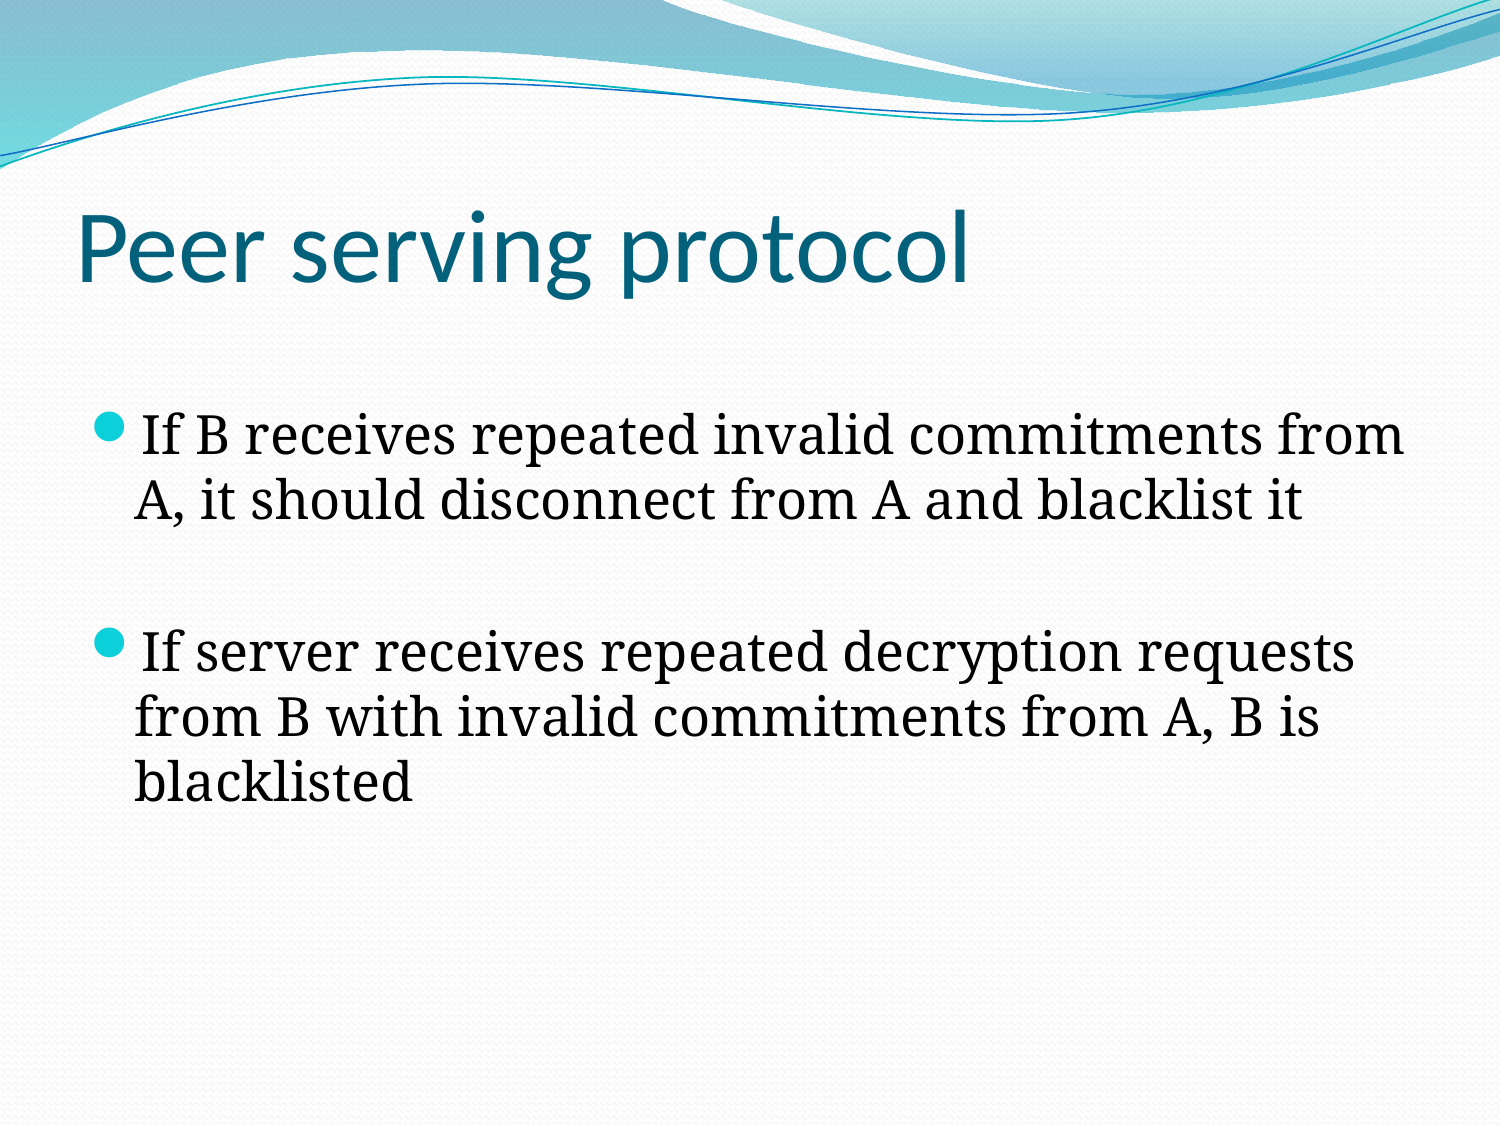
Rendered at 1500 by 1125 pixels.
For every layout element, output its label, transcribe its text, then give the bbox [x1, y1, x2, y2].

title Peer serving protocol [74, 115, 1426, 304]
list If B receives repeated invalid commitments from A, it should disconnect from A and blacklist it If server receives repeated decryption requests from B with invalid commitments from A, B is blacklisted [74, 317, 1426, 1038]
